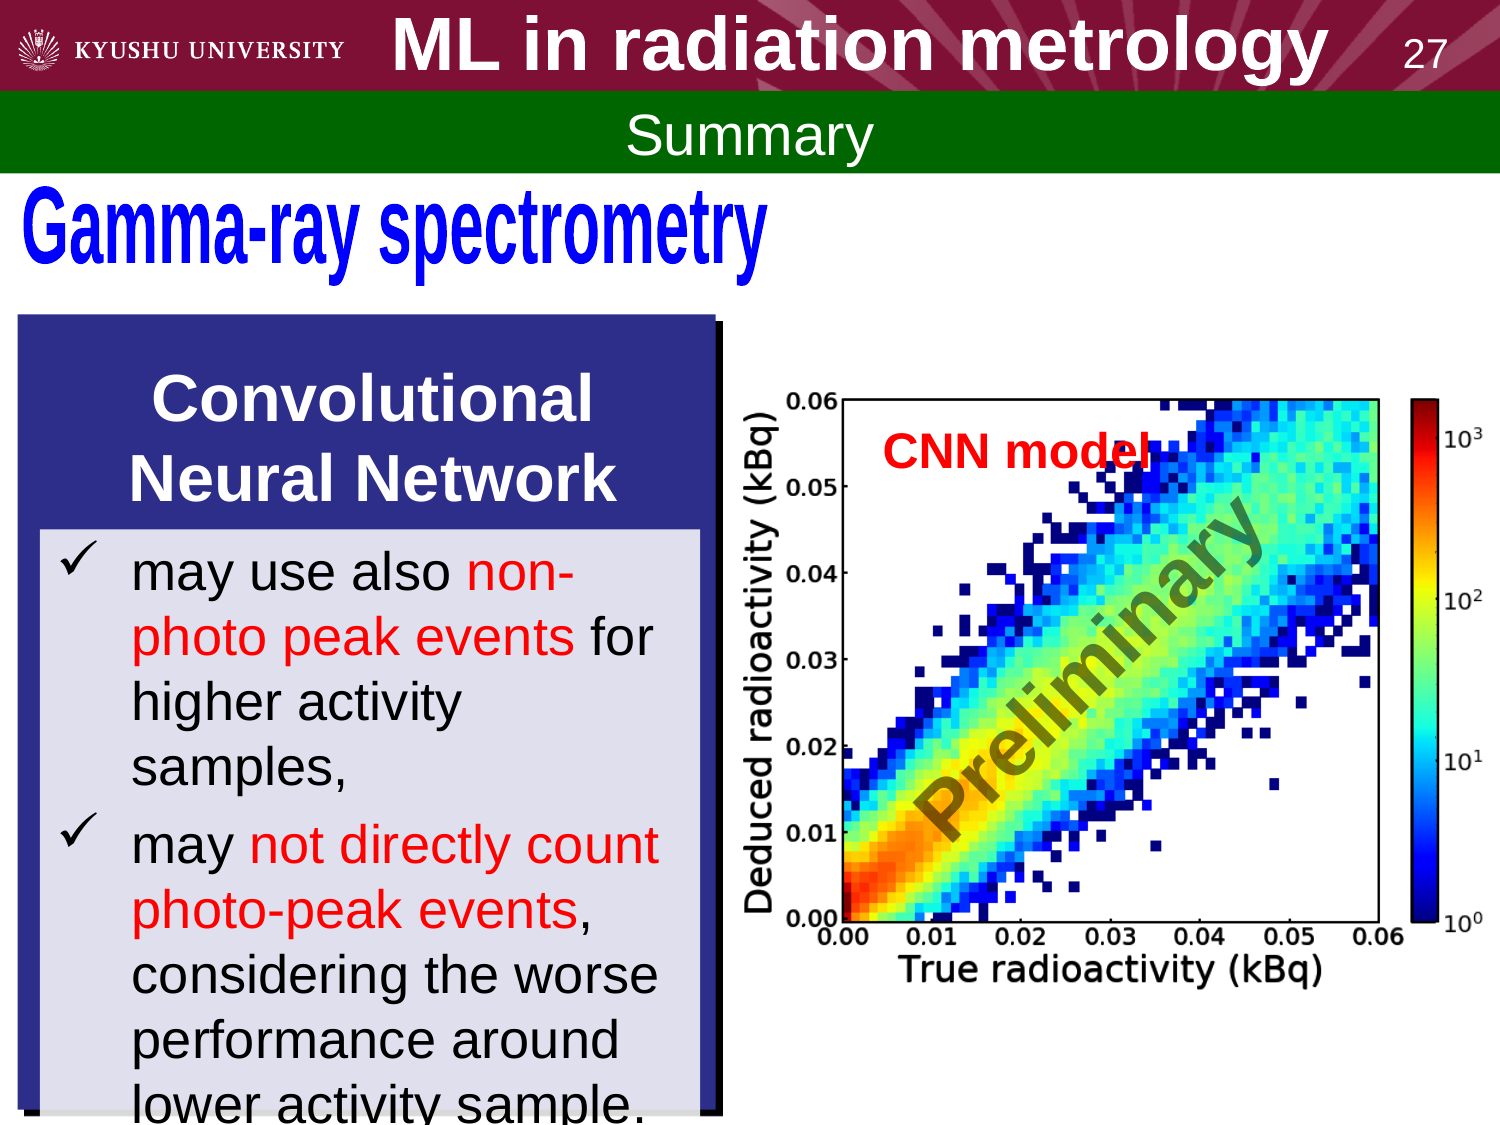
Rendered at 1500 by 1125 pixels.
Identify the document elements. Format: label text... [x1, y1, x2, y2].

text_box may use also non-photo peak events for higher activity samples, may not directly count photo-peak events, considering the worse performance around lower activity sample. [39, 529, 701, 1125]
text_box Summary [0, 90, 1500, 174]
text_box [17, 314, 716, 1110]
text_box Convolutional Neural Network [23, 347, 724, 523]
picture [0, 0, 1500, 90]
slide_number 27 [1375, 18, 1477, 79]
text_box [737, 385, 1437, 997]
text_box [1434, 383, 1492, 997]
